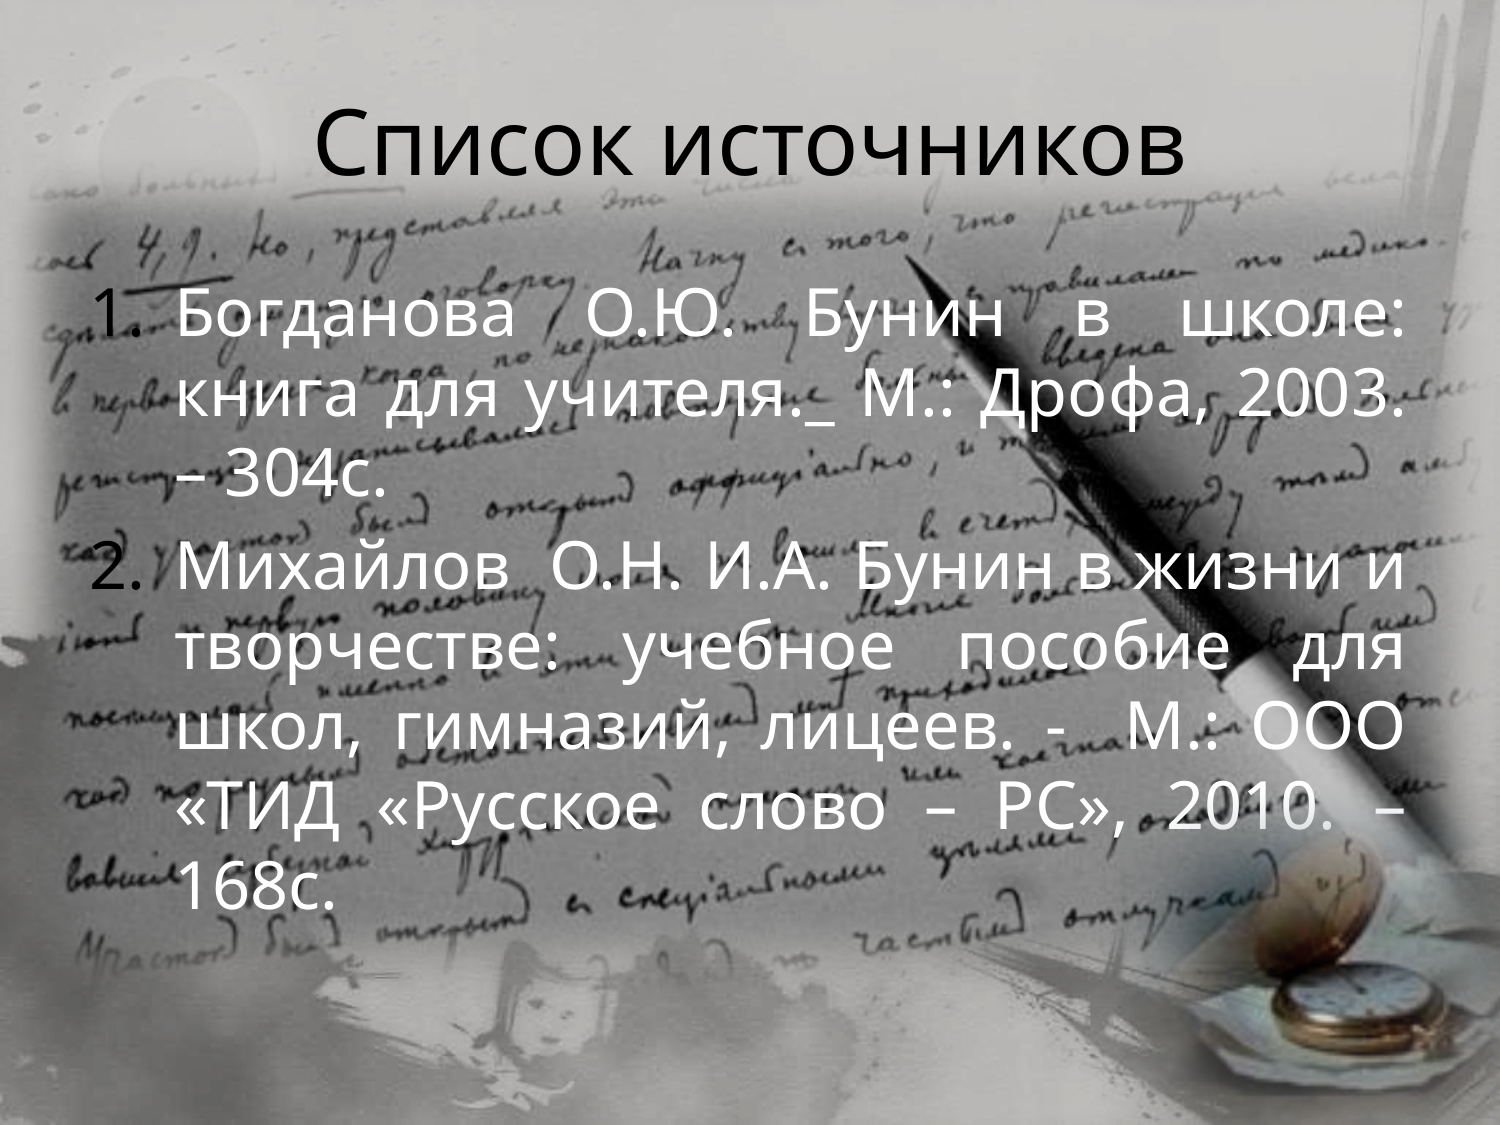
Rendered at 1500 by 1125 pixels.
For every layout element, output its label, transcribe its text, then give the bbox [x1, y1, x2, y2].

picture [0, 148, 1500, 1125]
title Список источников [75, 45, 1425, 140]
